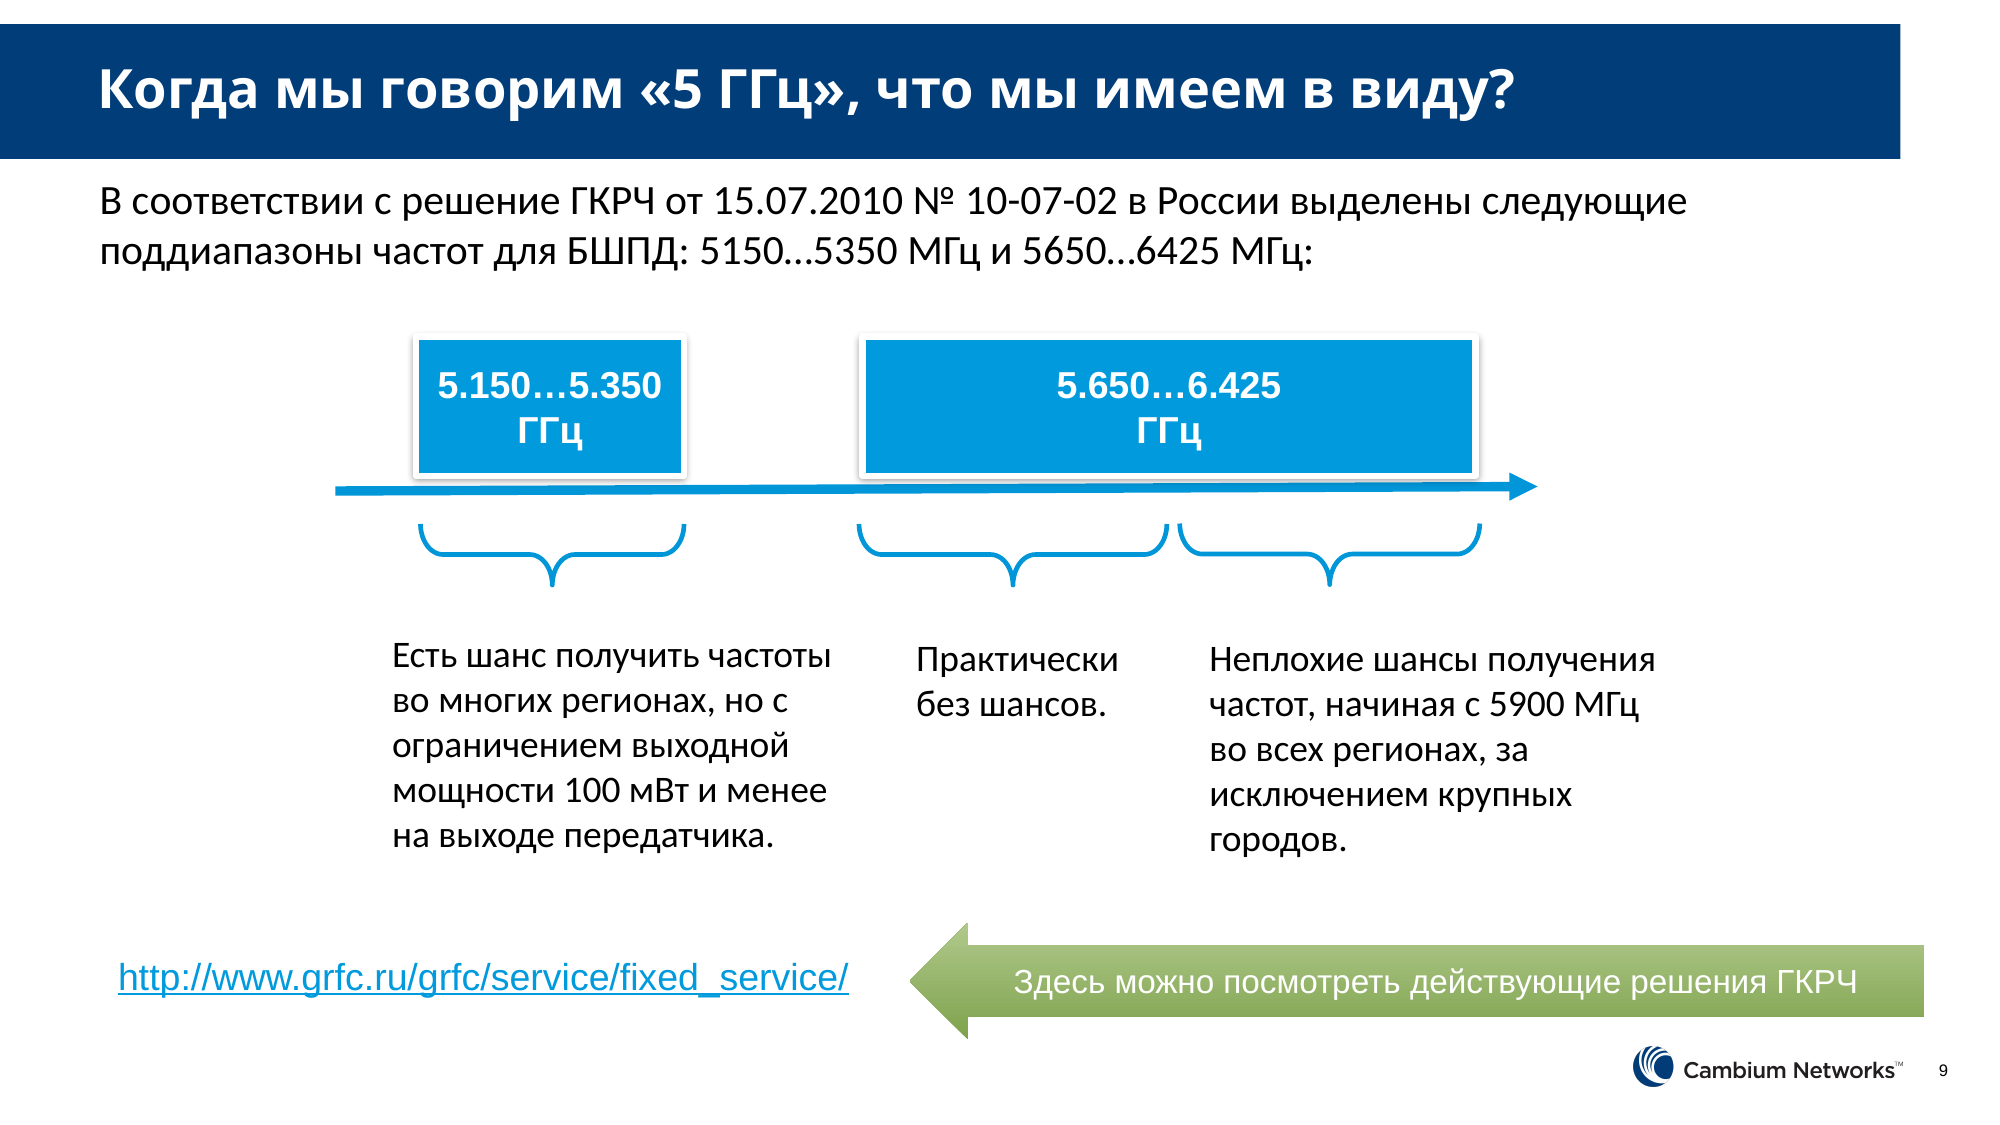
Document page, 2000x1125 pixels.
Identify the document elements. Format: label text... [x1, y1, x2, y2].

text_box [1178, 523, 1481, 586]
text_box Когда мы говорим «5 ГГц», что мы имеем в виду? [0, 30, 1875, 151]
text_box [335, 486, 1538, 492]
text_box [419, 523, 685, 586]
picture [1633, 1046, 1903, 1087]
text_box http://www.grfc.ru/grfc/service/fixed_service/ [103, 945, 865, 1051]
text_box [858, 523, 1168, 586]
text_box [909, 922, 1925, 1040]
text_box В соответствии с решение ГКРЧ от 15.07.2010 № 10-07-02 в России выделены следующие поддиапазоны частот для БШПД: 5150…5350 МГц и 5650…6425 МГц: [99, 172, 1856, 273]
text_box 5.650…6.425 ГГц [859, 333, 1479, 479]
text_box Практически без шансов. [901, 626, 1161, 731]
text_box 5.150…5.350 ГГц [413, 333, 687, 479]
text_box Есть шанс получить частоты во многих регионах, но с ограничением выходной мощности 100 мВт и менее на выходе передатчика. [377, 622, 877, 863]
text_box Неплохие шансы получения частот, начиная с 5900 МГц во всех регионах, за исключением крупных городов. [1194, 626, 1688, 866]
